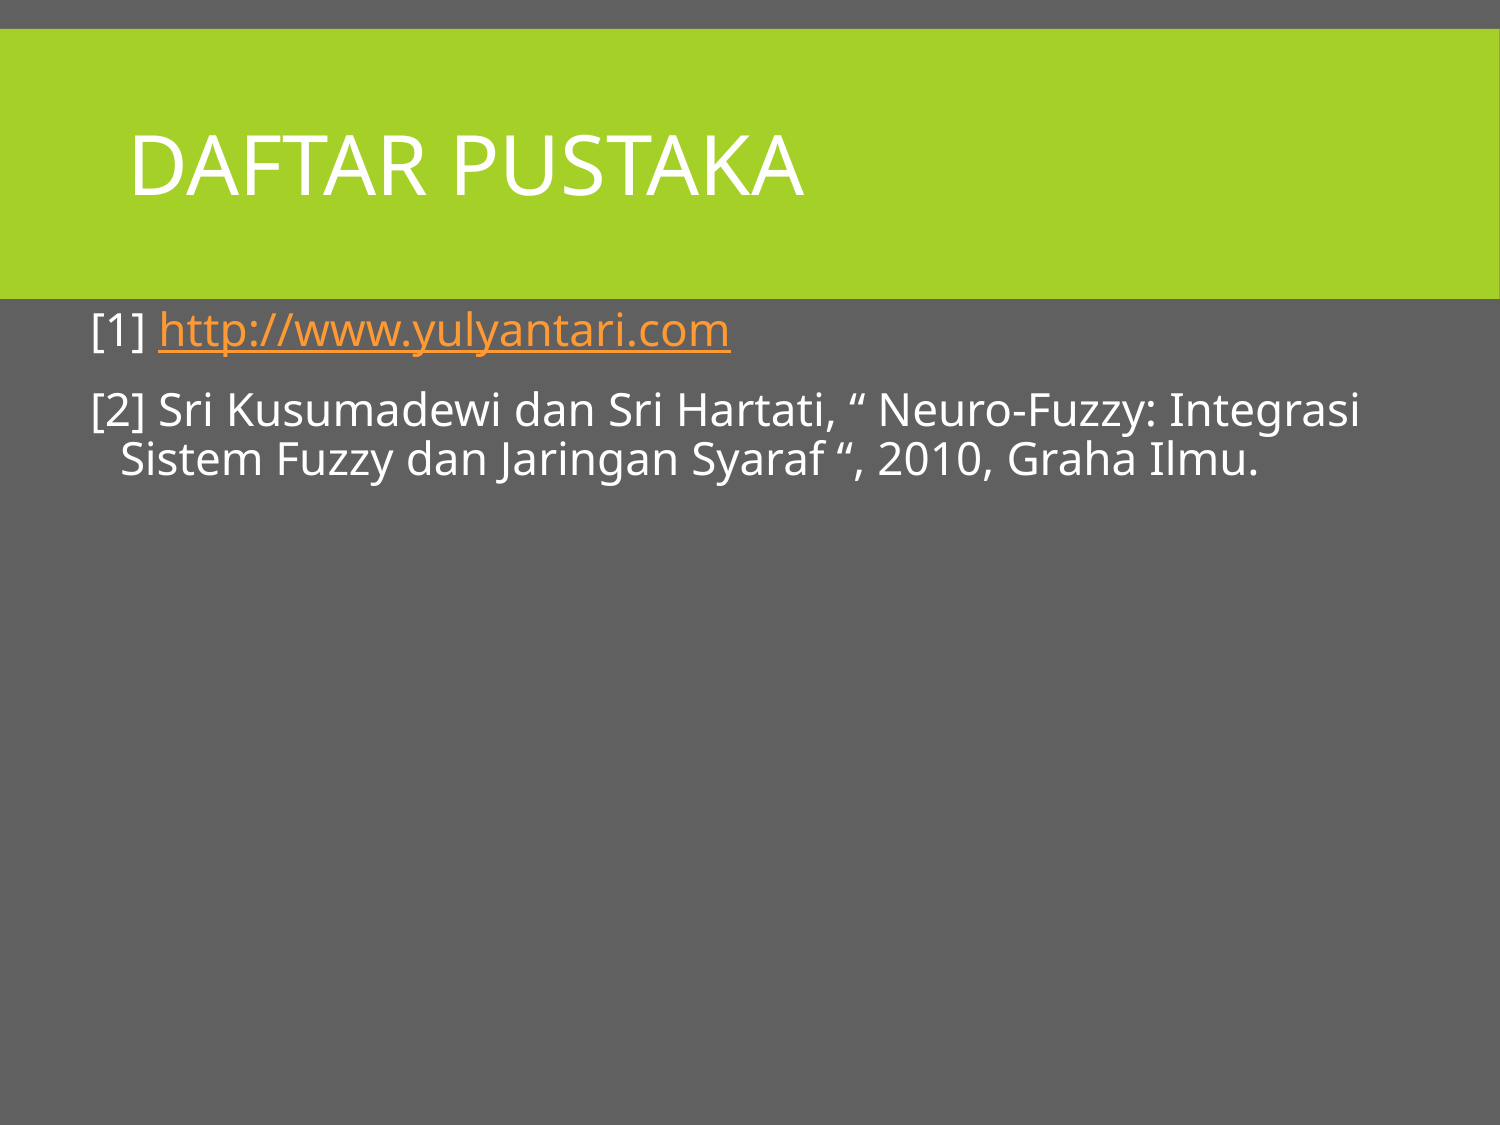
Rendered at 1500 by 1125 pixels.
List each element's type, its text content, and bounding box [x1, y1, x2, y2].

list [1] http://www.yulyantari.com [2] Sri Kusumadewi dan Sri Hartati, “ Neuro-Fuzzy: Integrasi Sistem Fuzzy dan Jaringan Syaraf “, 2010, Graha Ilmu. [75, 294, 1430, 1062]
title Daftar pustaka [112, 46, 1388, 294]
